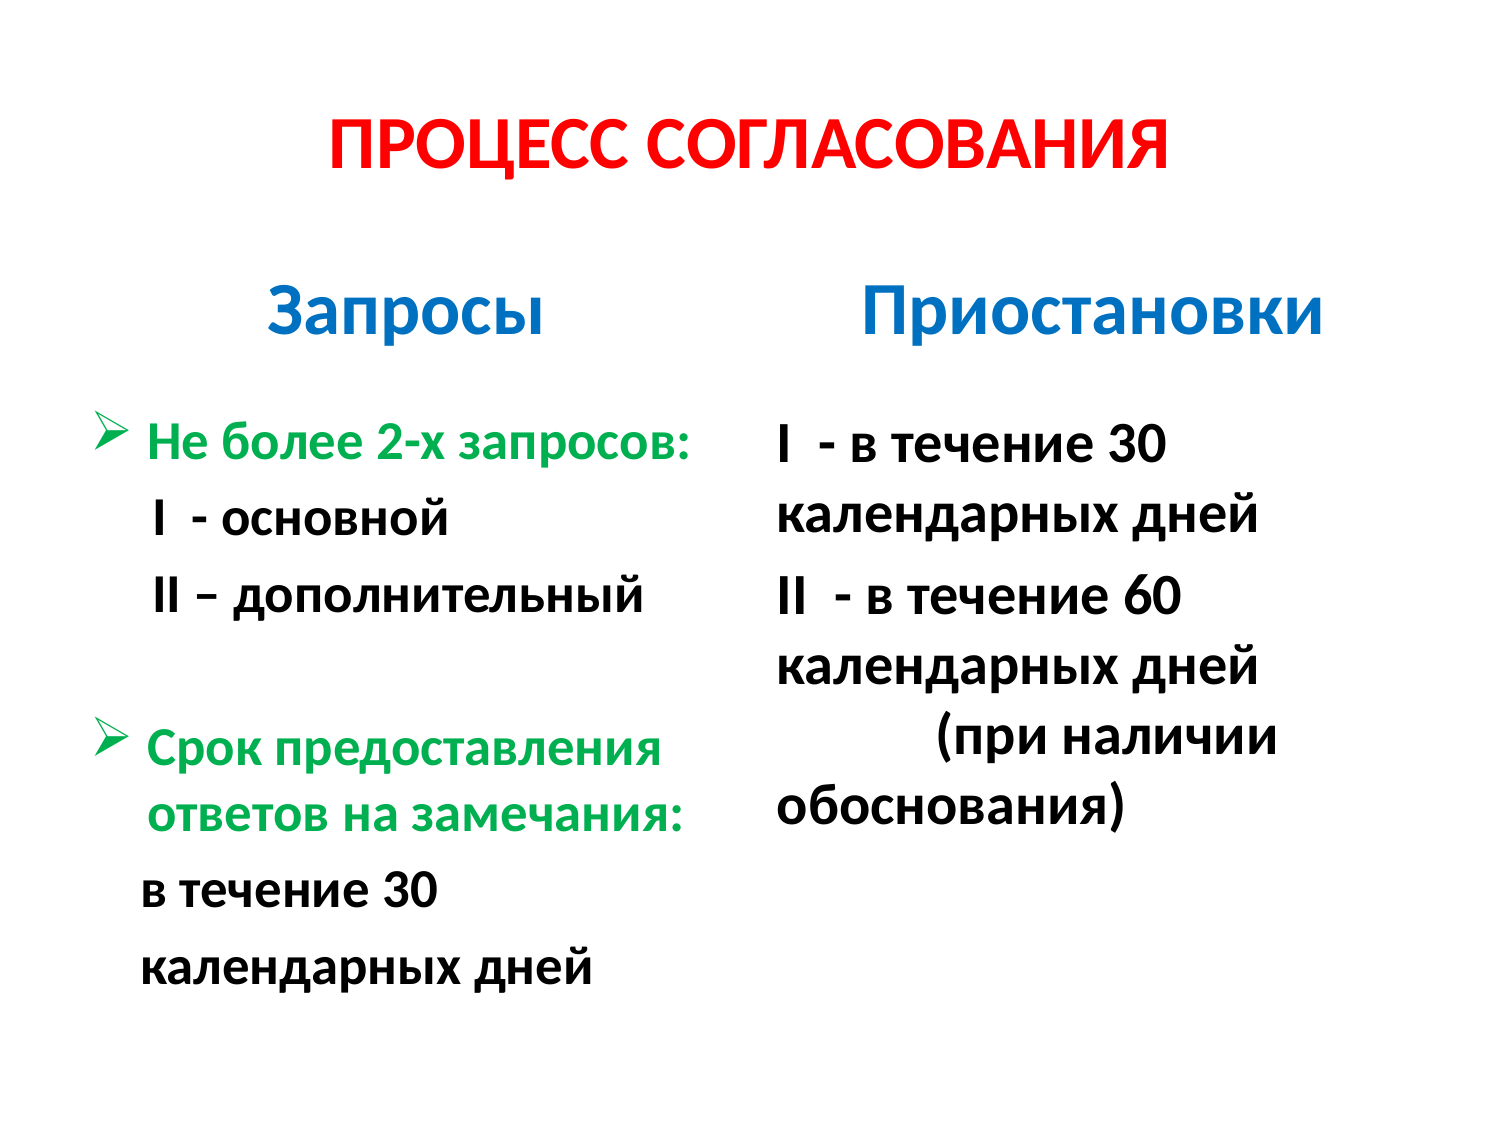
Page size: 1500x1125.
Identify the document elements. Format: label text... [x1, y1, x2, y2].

title ПРОЦЕСС СОГЛАСОВАНИЯ [75, 45, 1425, 233]
list I - в течение 30 календарных дней II - в течение 60 календарных дней (при наличии обоснования) [761, 397, 1447, 1005]
list Запросы [75, 251, 738, 357]
list Приостановки [761, 251, 1425, 357]
list Не более 2-х запросов: I - основной II – дополнительный Срок предоставления ответов на замечания: в течение 30 календарных дней [75, 397, 761, 1005]
